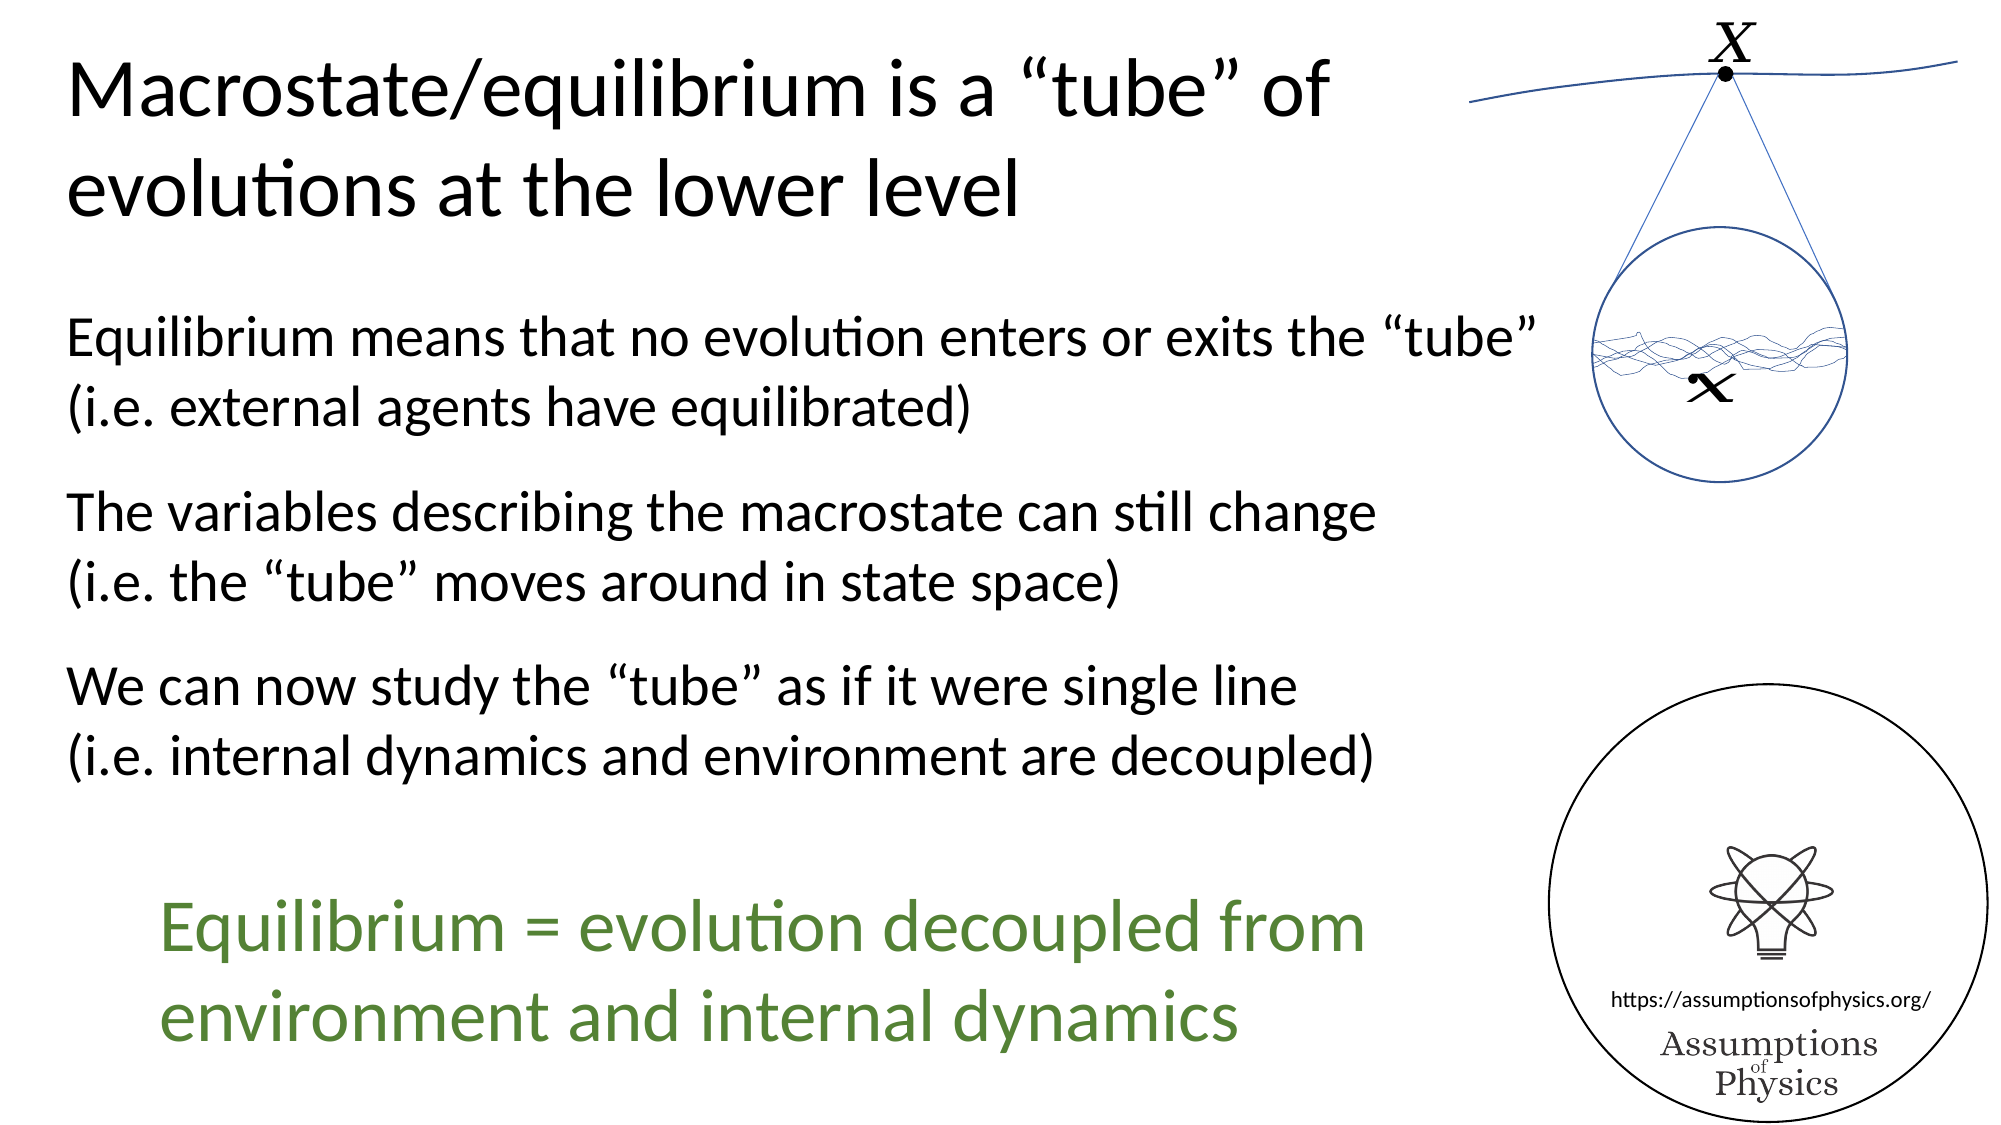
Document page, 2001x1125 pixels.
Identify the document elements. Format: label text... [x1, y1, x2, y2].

text_box [1835, 337, 1848, 346]
text_box [1721, 351, 1731, 358]
text_box [1634, 345, 1645, 349]
text_box [1601, 226, 1847, 343]
text_box [1694, 336, 1736, 346]
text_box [1732, 75, 1837, 302]
text_box [1684, 351, 1701, 360]
text_box [1717, 66, 1734, 82]
text_box [1729, 326, 1845, 344]
text_box [1768, 362, 1800, 373]
text_box [1490, 80, 1608, 101]
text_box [1608, 73, 1719, 293]
text_box [1601, 331, 1700, 351]
text_box Equilibrium = evolution decoupled from environment and internal dynamics [144, 868, 1420, 1064]
text_box [1601, 346, 1613, 353]
text_box [1702, 351, 1727, 359]
text_box [1793, 353, 1849, 369]
text_box [1688, 374, 1698, 384]
text_box [1646, 340, 1656, 344]
text_box [1651, 336, 1699, 346]
text_box Macrostate/equilibrium is a “tube” of evolutions at the lower level [52, 25, 1490, 241]
text_box [1724, 335, 1847, 348]
text_box [1693, 351, 1709, 359]
text_box [1601, 339, 1848, 377]
text_box [1734, 60, 1958, 76]
text_box [1808, 350, 1849, 356]
picture [1660, 1029, 1877, 1103]
picture [1709, 846, 1834, 960]
text_box [1657, 356, 1733, 380]
text_box Equilibrium means that no evolution enters or exits the “tube” (i.e. external agents have equilibrated) The variables describing the macrostate can still change (i.e. the “tube” moves around in state space) We can now study the “tube” as if it were single line (i.e. internal dynamics and environment are decoupled) [52, 290, 1601, 795]
text_box [1725, 346, 1765, 350]
text_box [1802, 348, 1849, 356]
text_box [1601, 344, 1636, 352]
text_box [1601, 356, 1849, 484]
